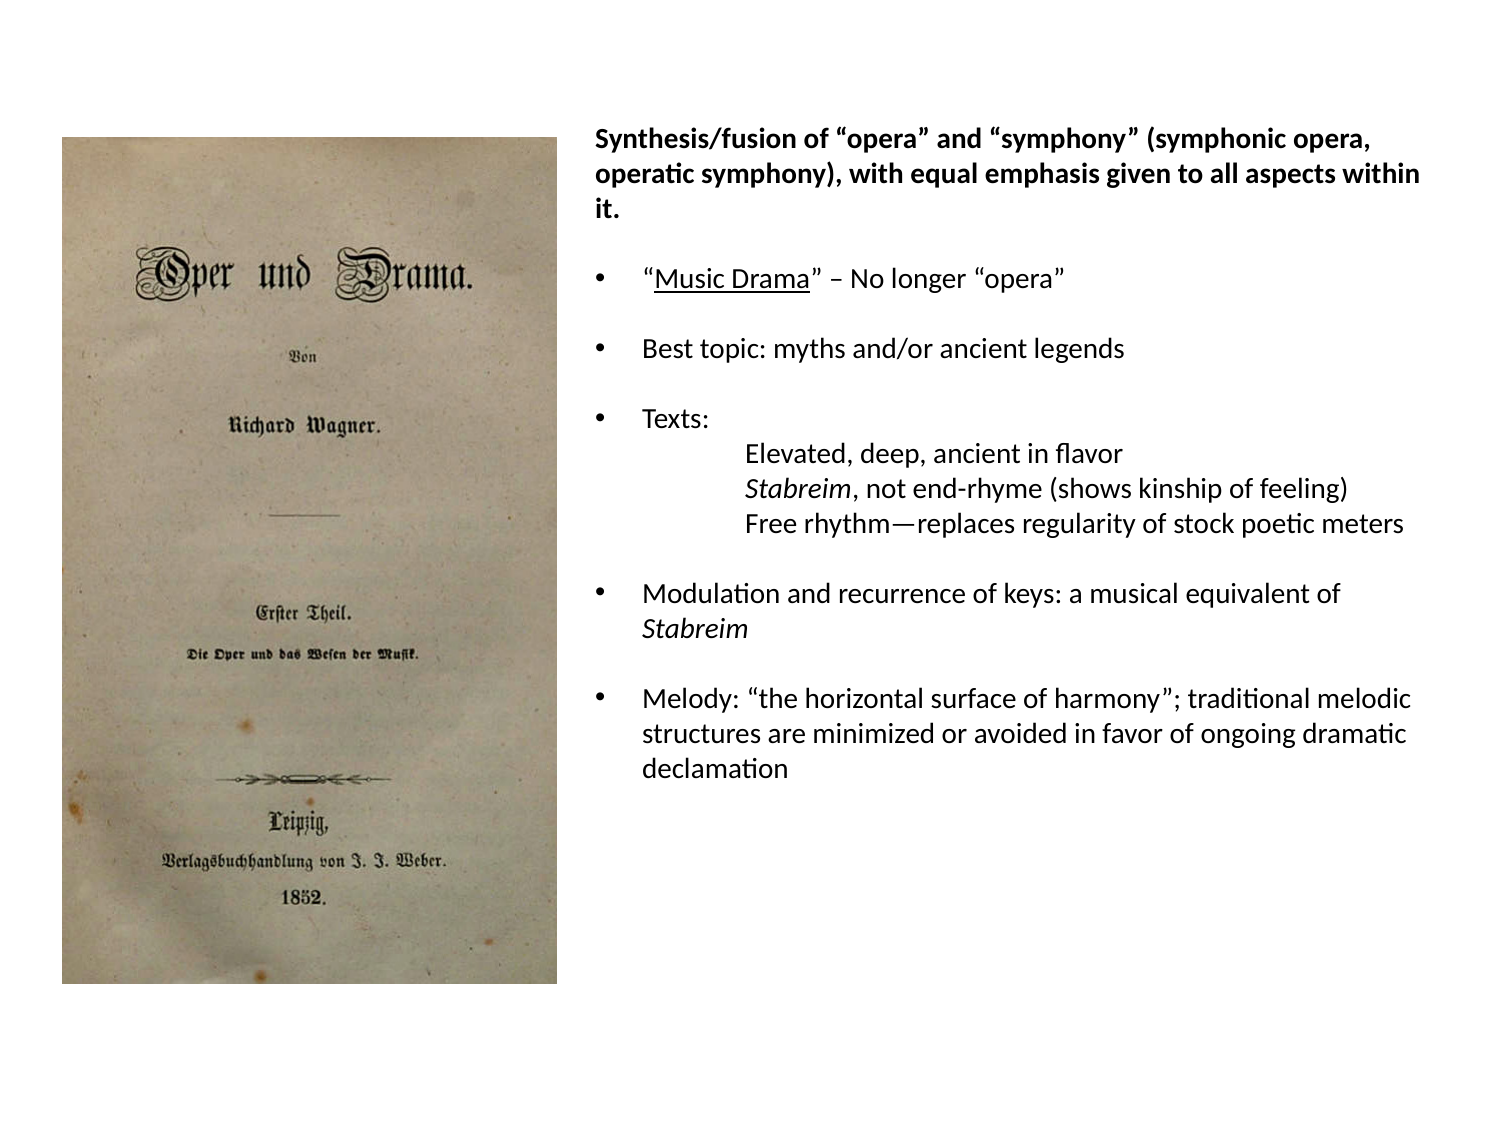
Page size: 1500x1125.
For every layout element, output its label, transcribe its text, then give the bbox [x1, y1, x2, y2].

text_box Synthesis/fusion of “opera” and “symphony” (symphonic opera, operatic symphony), with equal emphasis given to all aspects within it. “Music Drama” – No longer “opera” Best topic: myths and/or ancient legends Texts: Elevated, deep, ancient in flavor Stabreim, not end-rhyme (shows kinship of feeling) Free rhythm—replaces regularity of stock poetic meters Modulation and recurrence of keys: a musical equivalent of Stabreim Melody: “the horizontal surface of harmony”; traditional melodic structures are minimized or avoided in favor of ongoing dramatic declamation [580, 112, 1468, 827]
picture [62, 137, 557, 984]
